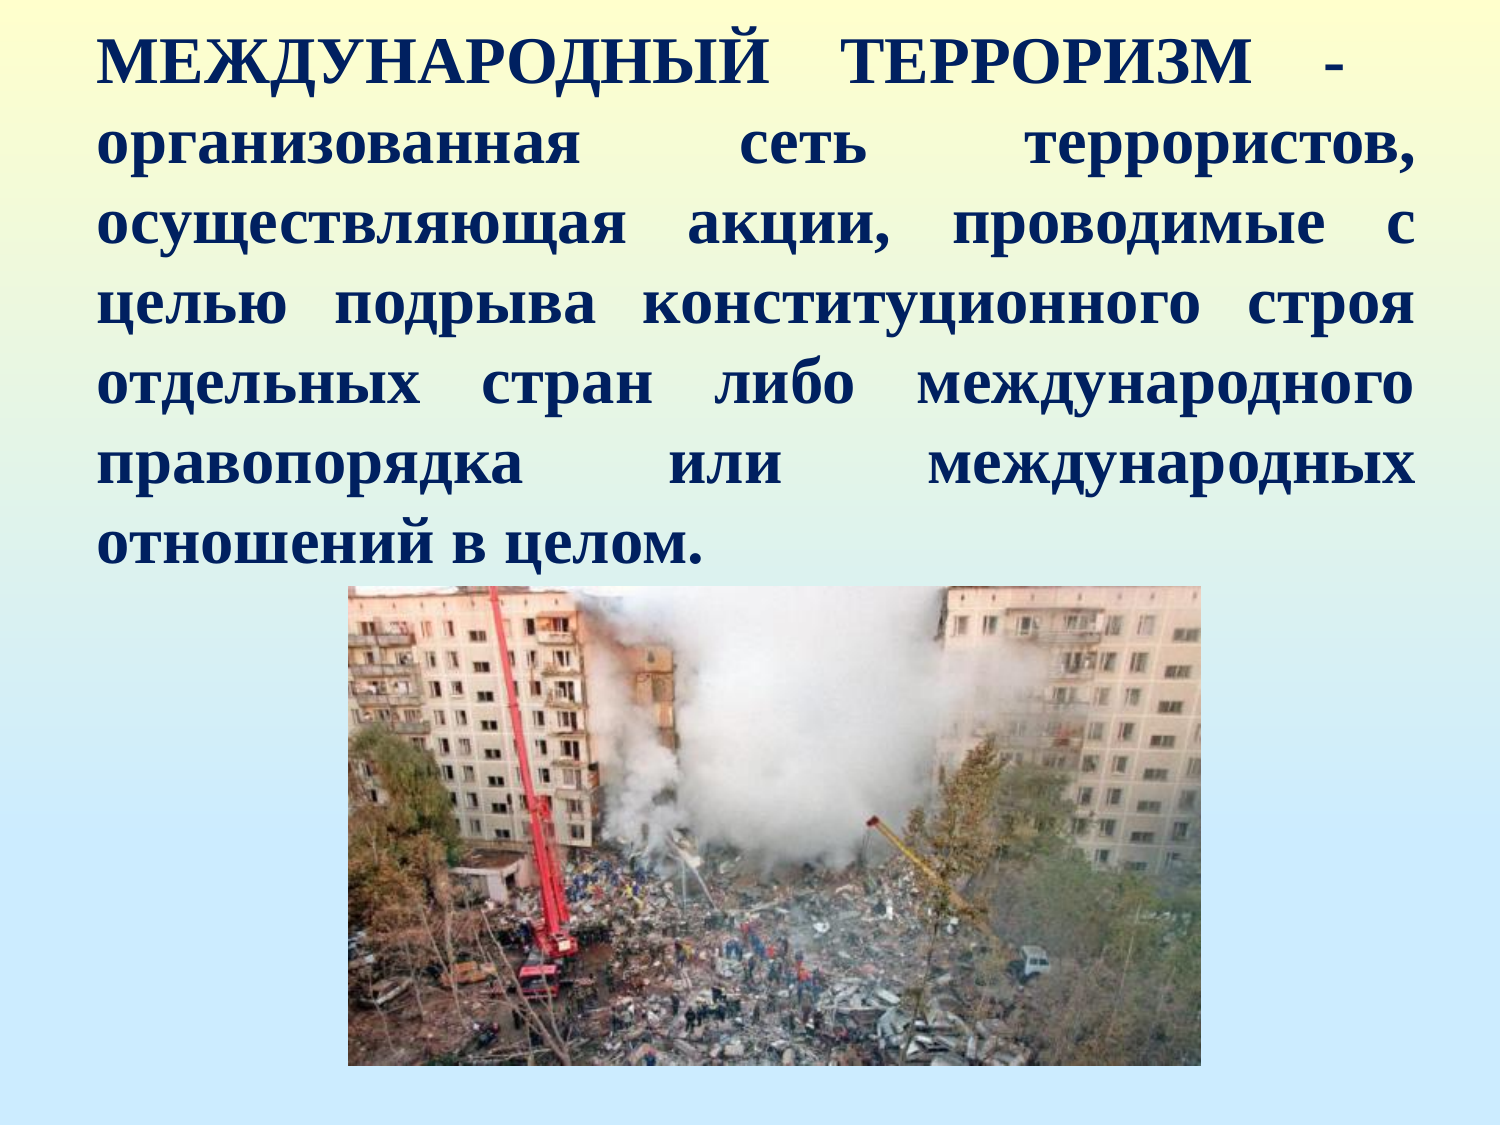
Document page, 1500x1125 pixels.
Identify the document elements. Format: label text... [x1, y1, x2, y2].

picture [348, 585, 1201, 1066]
title Международный терроризм - организованная сеть террористов, осуществляющая акции, проводимые с целью подрыва конституционного строя отдельных стран либо международного правопорядка или международных отношений в целом. [82, 58, 1432, 375]
